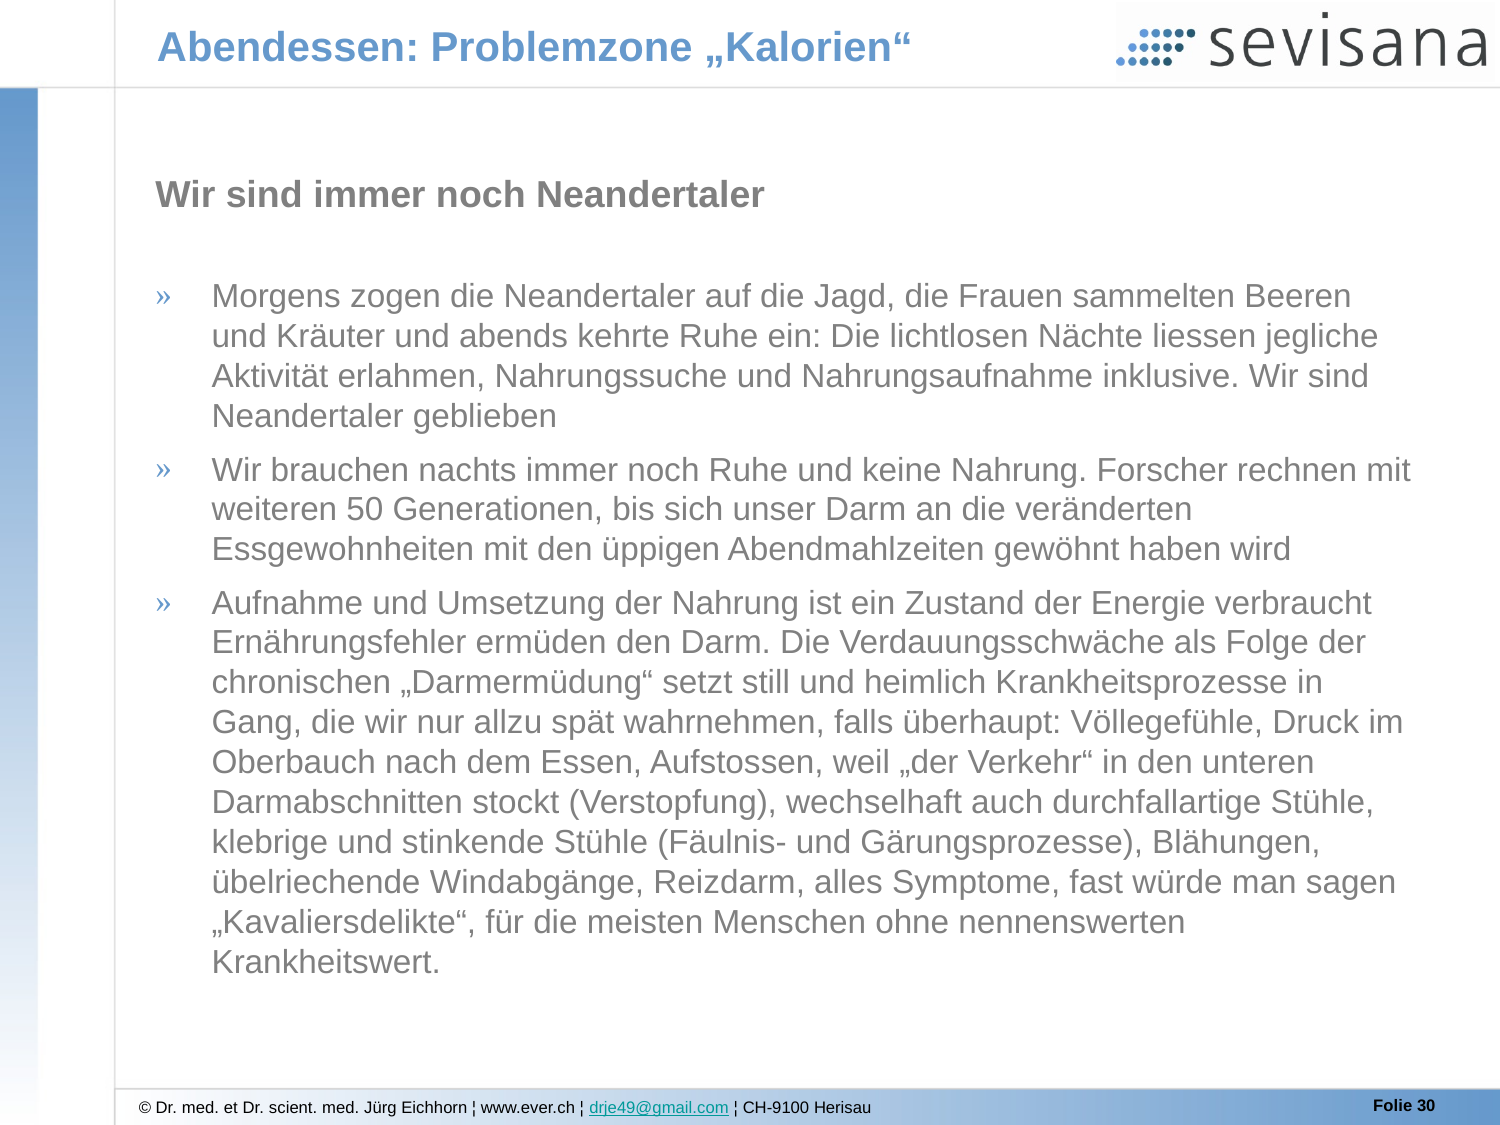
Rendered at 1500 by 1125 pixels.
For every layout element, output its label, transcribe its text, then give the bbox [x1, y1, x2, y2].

title Abendessen: Problemzone „Kalorien“ [141, 7, 1105, 83]
list Wir sind immer noch Neandertaler Morgens zogen die Neandertaler auf die Jagd, die Frauen sammelten Beeren und Kräuter und abends kehrte Ruhe ein: Die lichtlosen Nächte liessen jegliche Aktivität erlahmen, Nahrungssuche und Nahrungsaufnahme inklusive. Wir sind Neandertaler geblieben Wir brauchen nachts immer noch Ruhe und keine Nahrung. Forscher rechnen mit weiteren 50 Generationen, bis sich unser Darm an die veränderten Essgewohnheiten mit den üppigen Abendmahlzeiten gewöhnt haben wird Aufnahme und Umsetzung der Nahrung ist ein Zustand der Energie verbraucht Ernährungsfehler ermüden den Darm. Die Verdauungsschwäche als Folge der chronischen „Darmermüdung“ setzt still und heimlich Krankheitsprozesse in Gang, die wir nur allzu spät wahrnehmen, falls überhaupt: Völlegefühle, Druck im Oberbauch nach dem Essen, Aufstossen, weil „der Verkehr“ in den unteren Darmabschnitten stockt (Verstopfung), wechselhaft auch durchfallartige Stühle, klebrige und stinkende Stühle (Fäulnis- und Gärungsprozesse), Blähungen, übelriechende Windabgänge, Reizdarm, alles Symptome, fast würde man sagen „Kavaliersdelikte“, für die meisten Menschen ohne nennenswerten Krankheitswert. [140, 162, 1430, 1079]
picture [0, 0, 1500, 1125]
